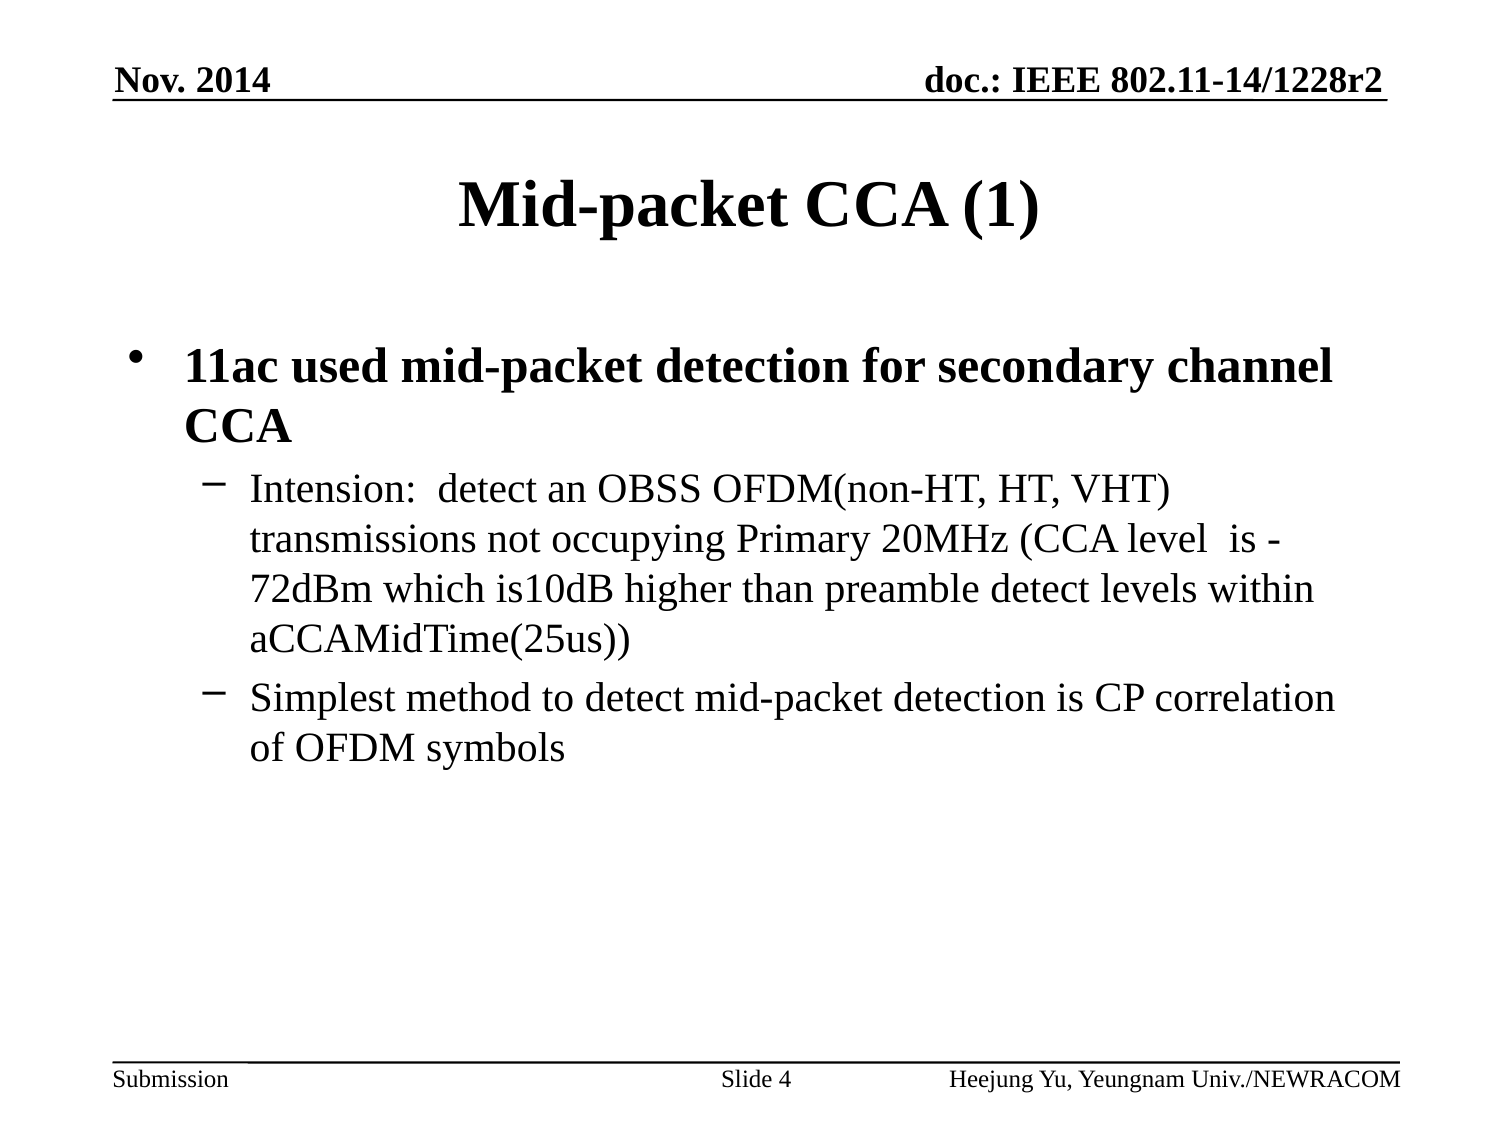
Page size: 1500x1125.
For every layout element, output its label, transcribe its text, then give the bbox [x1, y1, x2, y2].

list 11ac used mid-packet detection for secondary channel CCA Intension: detect an OBSS OFDM(non-HT, HT, VHT) transmissions not occupying Primary 20MHz (CCA level is -72dBm which is10dB higher than preamble detect levels within aCCAMidTime(25us)) Simplest method to detect mid-packet detection is CP correlation of OFDM symbols [112, 324, 1388, 1001]
title Mid-packet CCA (1) [112, 112, 1388, 288]
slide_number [114, 54, 273, 101]
slide_number Slide 4 [712, 1061, 800, 1093]
footer Heejung Yu, Yeungnam Univ./NEWRACOM [943, 1061, 1402, 1093]
